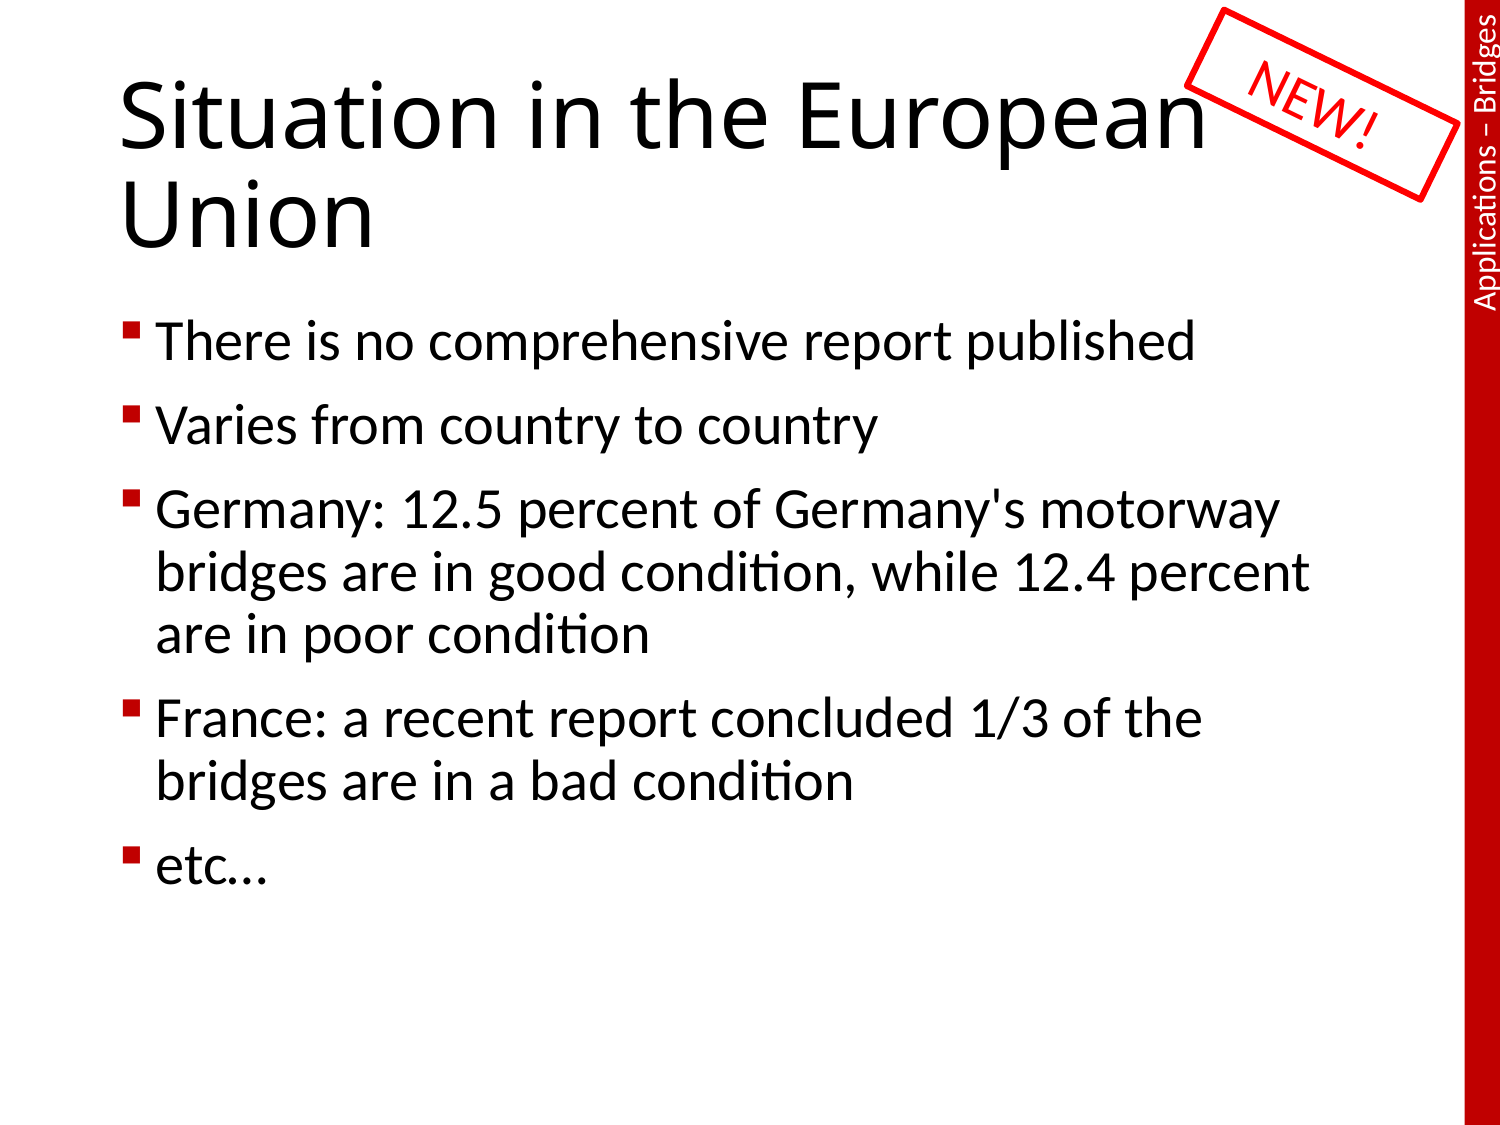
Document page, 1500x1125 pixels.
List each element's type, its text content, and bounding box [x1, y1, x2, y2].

list There is no comprehensive report published Varies from country to country Germany: 12.5 percent of Germany's motorway bridges are in good condition, while 12.4 percent are in poor condition France: a recent report concluded 1/3 of the bridges are in a bad condition etc… [103, 302, 1397, 1017]
title Situation in the European Union [103, 59, 1397, 278]
text_box NEW! [1186, 9, 1458, 200]
